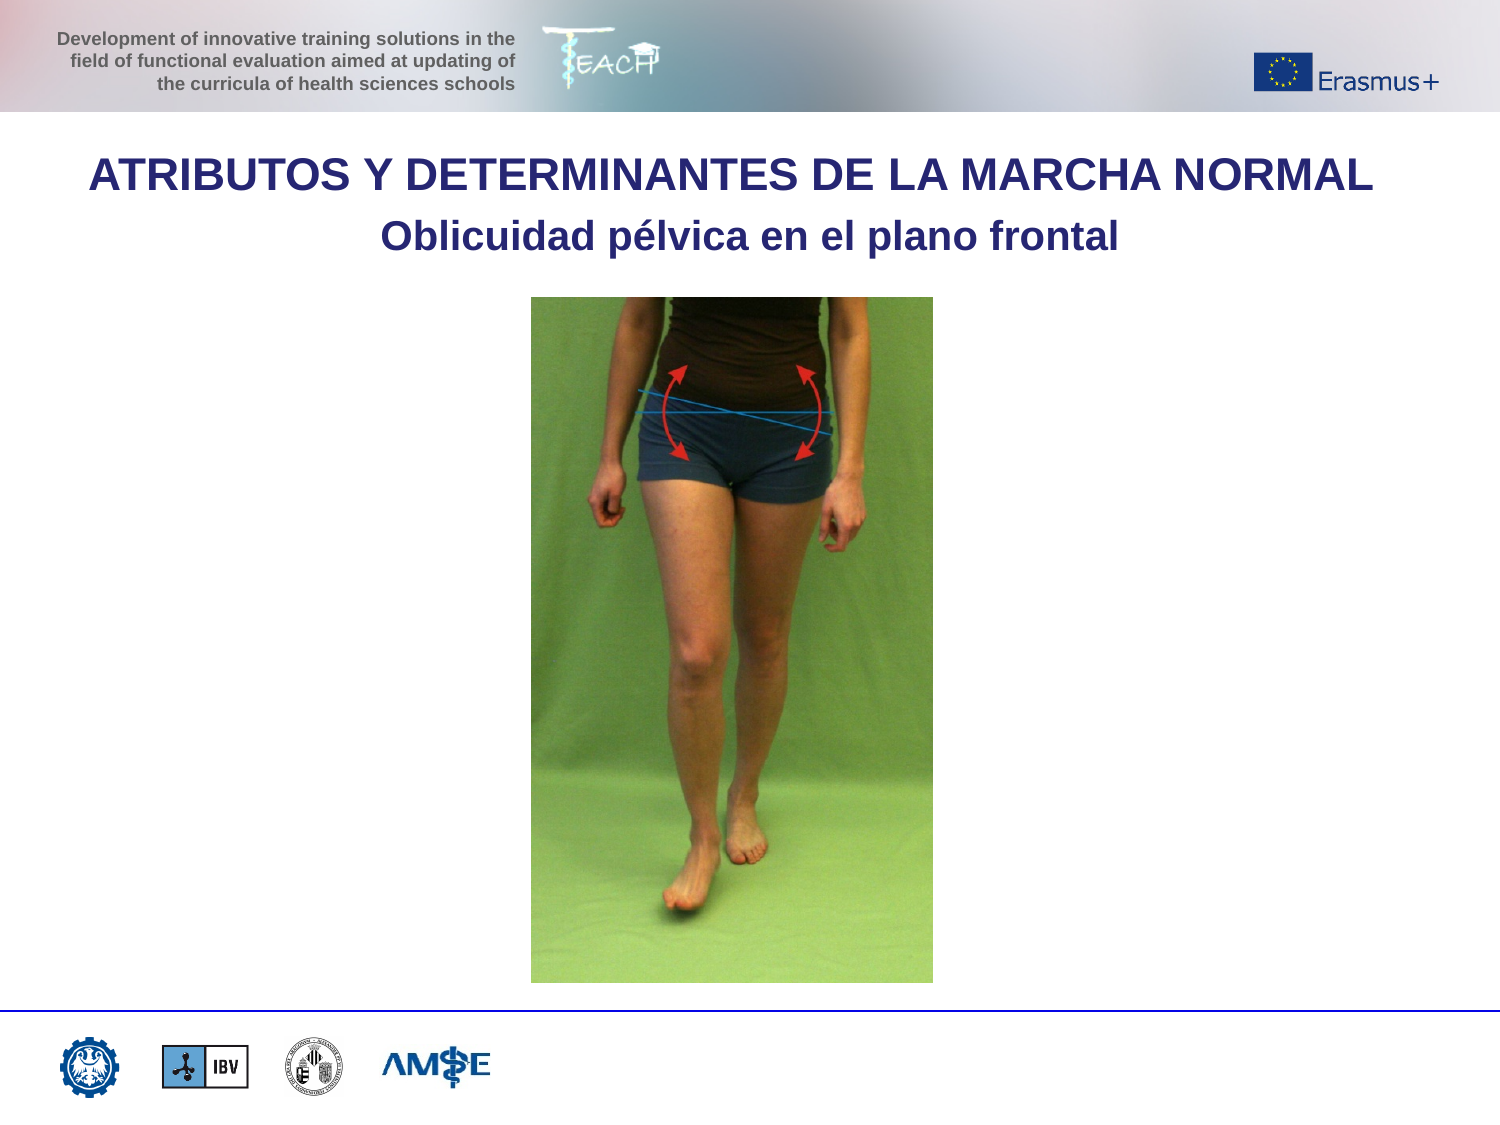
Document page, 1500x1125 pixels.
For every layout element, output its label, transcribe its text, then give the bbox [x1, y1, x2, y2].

text_box ATRIBUTOS Y DETERMINANTES DE LA MARCHA NORMAL [64, 137, 1400, 207]
text_box Oblicuidad pélvica en el plano frontal [41, 201, 1459, 267]
picture [161, 1044, 249, 1089]
picture [379, 1044, 491, 1089]
picture [0, 1, 1500, 112]
picture [53, 1035, 126, 1099]
picture [284, 1036, 344, 1097]
picture [531, 297, 933, 984]
